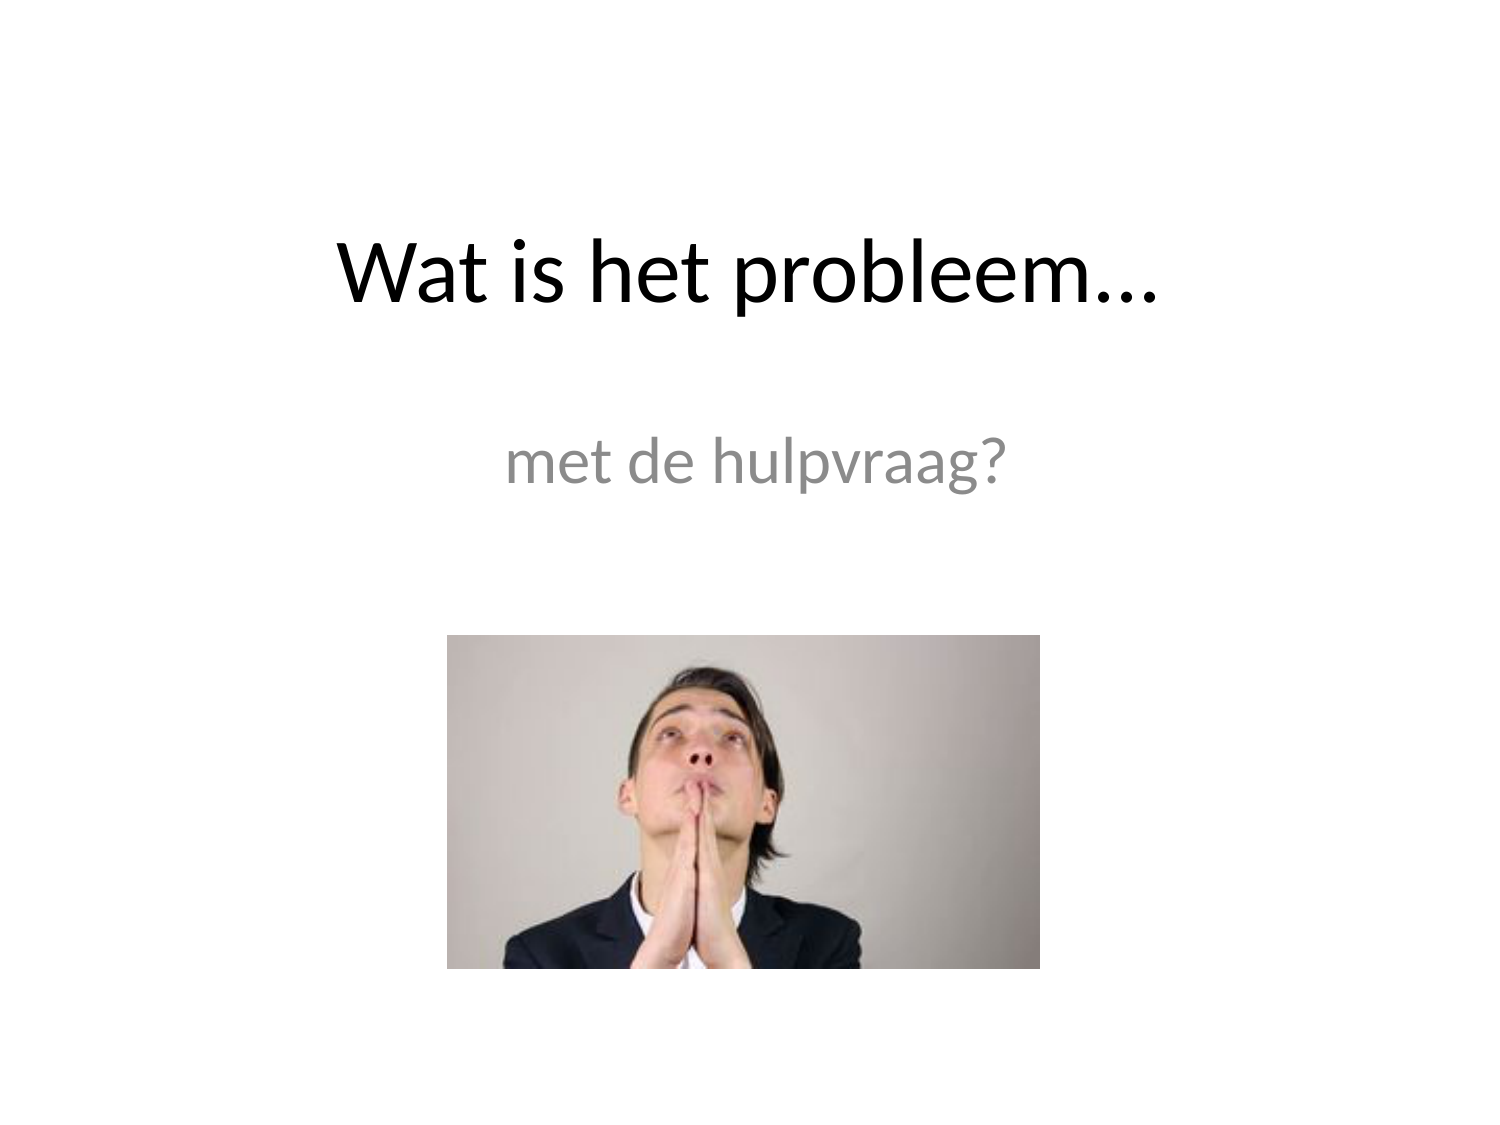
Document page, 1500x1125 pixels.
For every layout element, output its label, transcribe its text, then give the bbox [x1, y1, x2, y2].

title Wat is het probleem... [112, 78, 1388, 454]
subtitle met de hulpvraag? [225, 409, 1275, 803]
picture [447, 635, 1040, 970]
